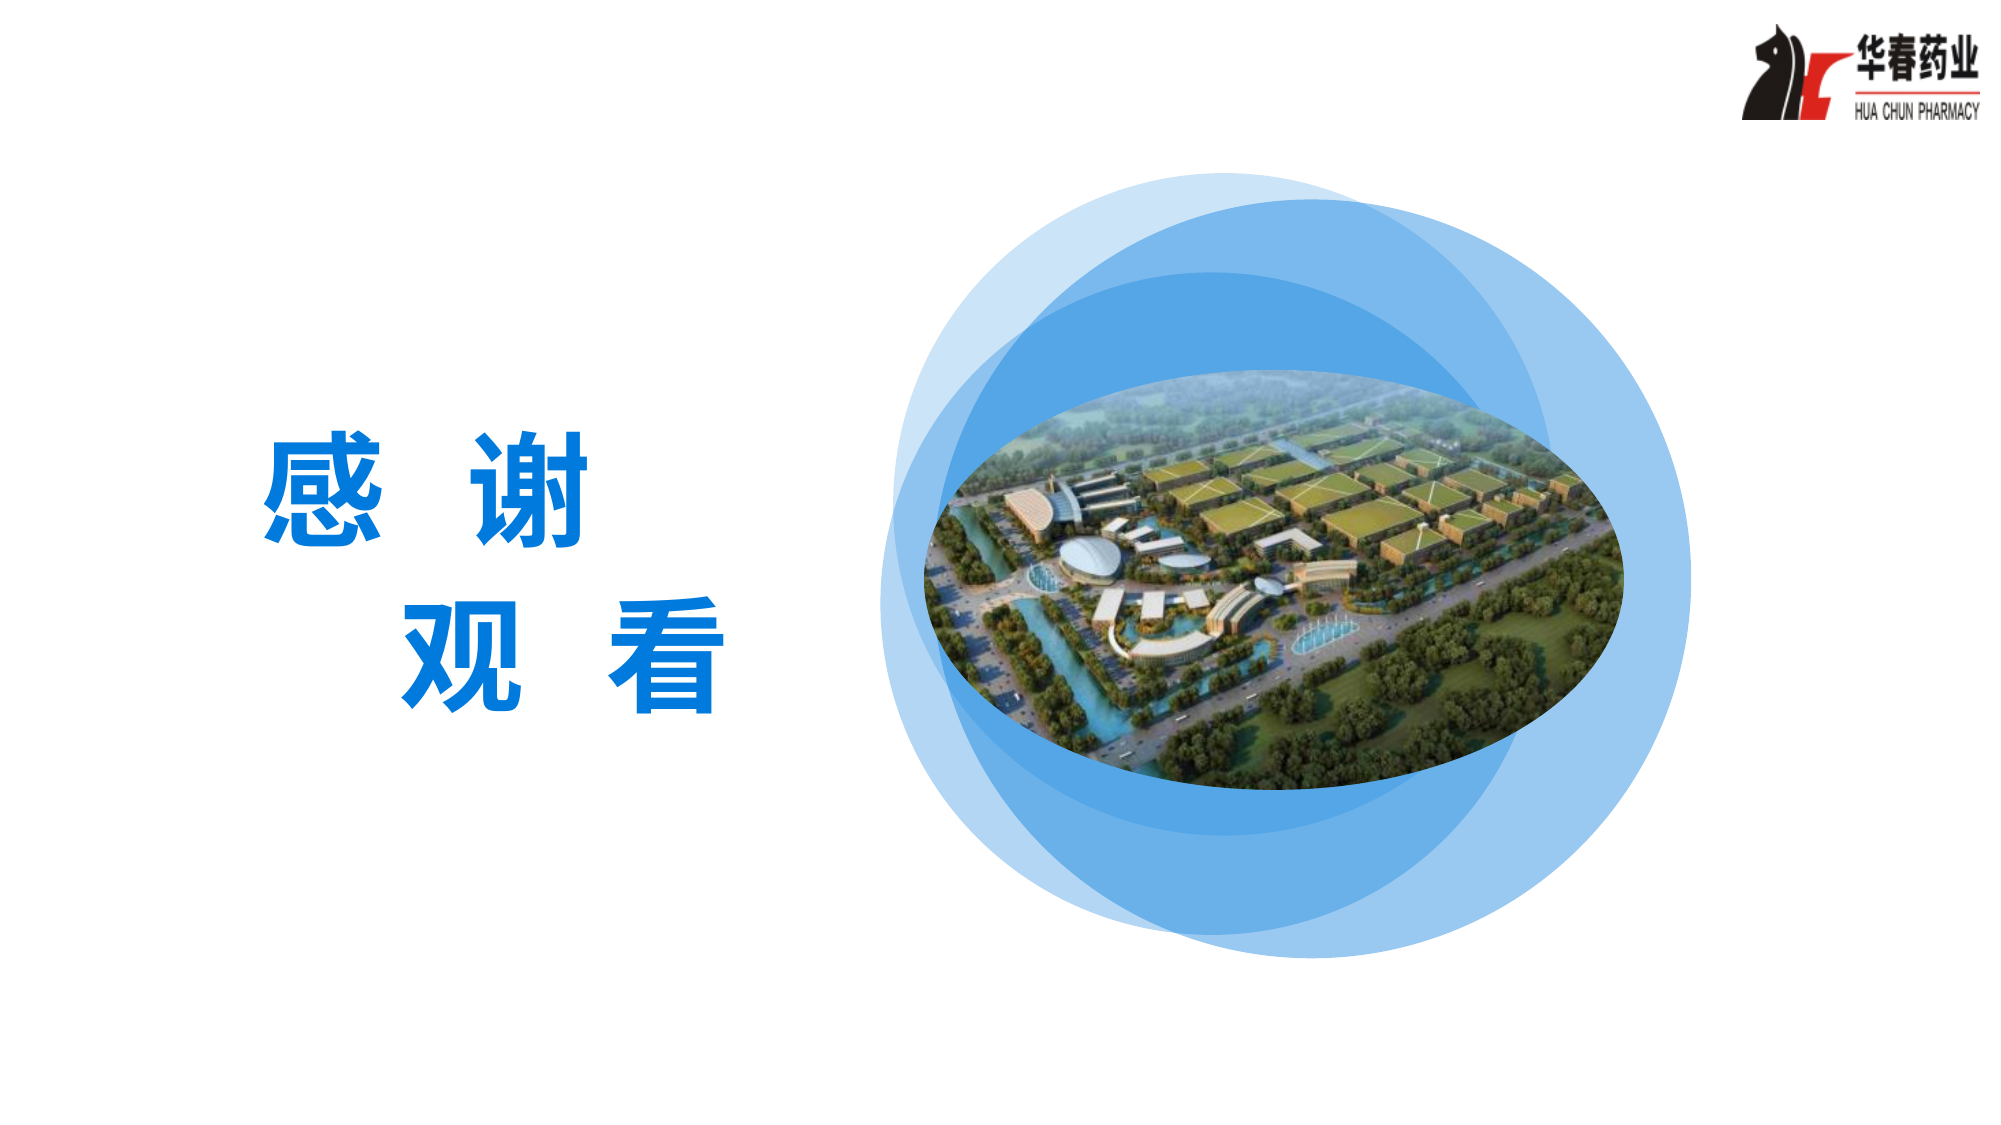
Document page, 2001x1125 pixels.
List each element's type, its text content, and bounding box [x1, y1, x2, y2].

text_box 感 谢 观 看 [249, 399, 850, 725]
picture [1741, 24, 1980, 120]
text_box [880, 173, 1692, 959]
